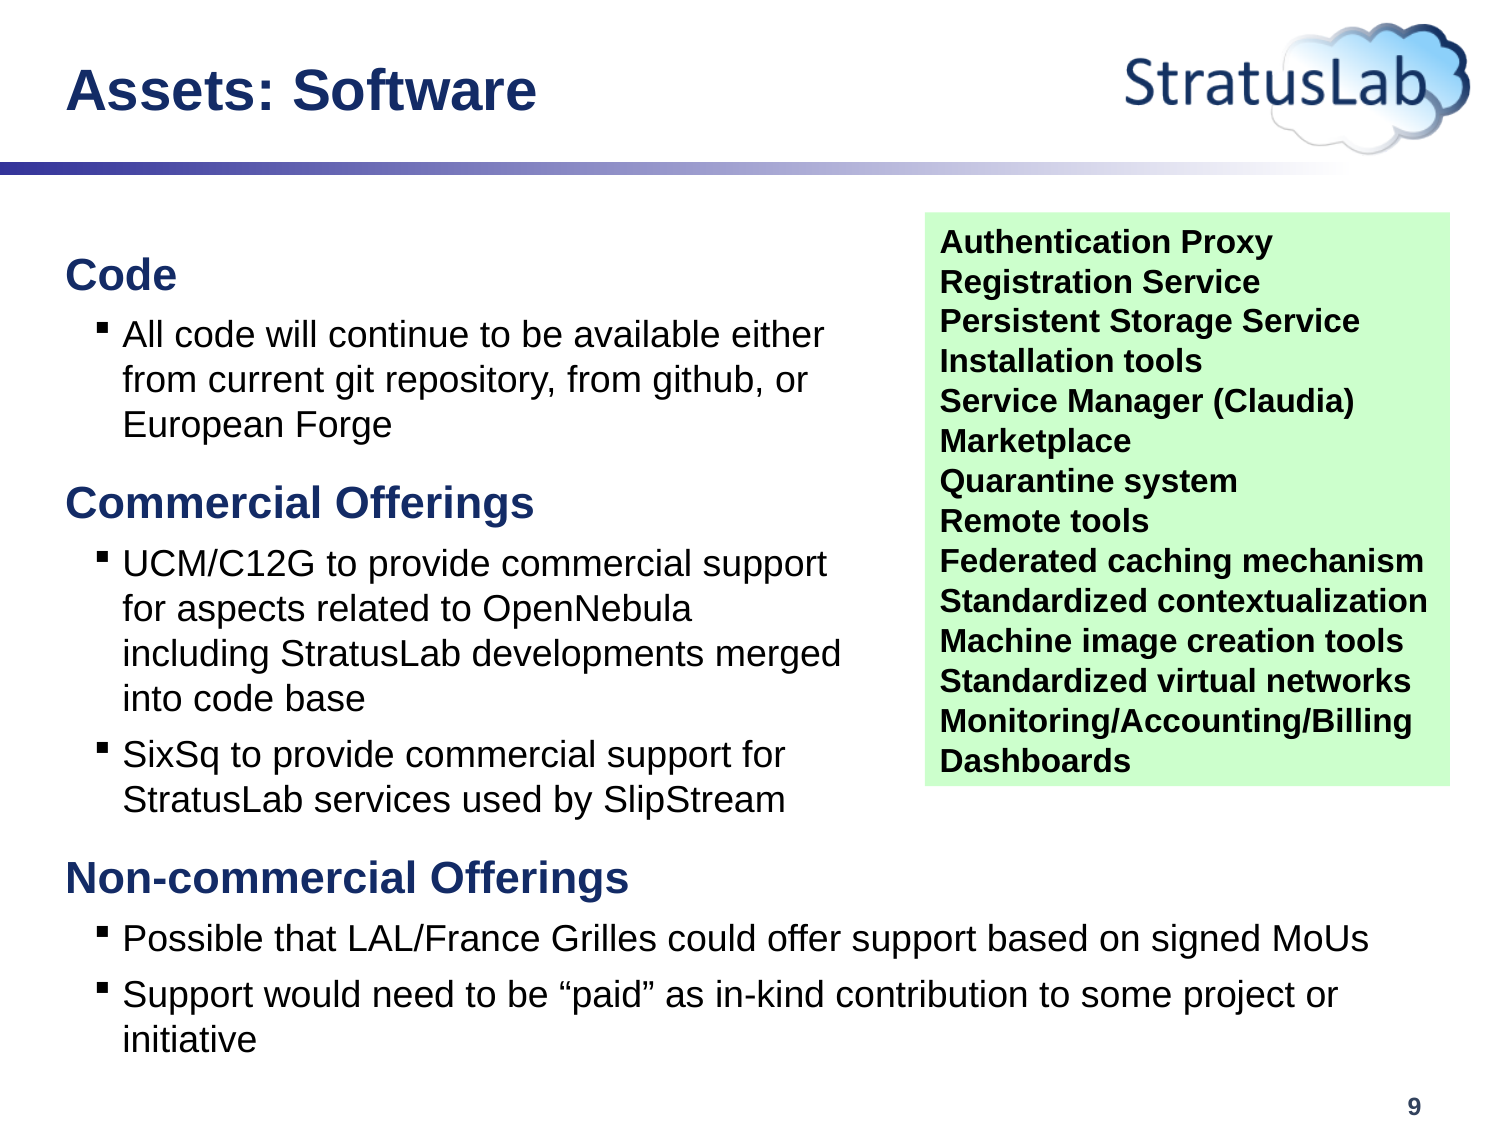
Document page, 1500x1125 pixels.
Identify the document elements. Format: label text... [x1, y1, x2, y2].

title Assets: Software [49, 12, 1113, 163]
picture [1113, 19, 1478, 162]
list Code All code will continue to be available either from current git repository, from github, or European Forge Commercial Offerings UCM/C12G to provide commercial support for aspects related to OpenNebula including StratusLab developments merged into code base SixSq to provide commercial support for StratusLab services used by SlipStream Non-commercial Offerings Possible that LAL/France Grilles could offer support based on signed MoUs Support would need to be “paid” as in-kind contribution to some project or initiative [49, 237, 1451, 1076]
text_box Authentication Proxy Registration Service Persistent Storage Service Installation tools Service Manager (Claudia) Marketplace Quarantine system Remote tools Federated caching mechanism Standardized contextualization Machine image creation tools Standardized virtual networks Monitoring/Accounting/Billing Dashboards [924, 212, 1450, 787]
